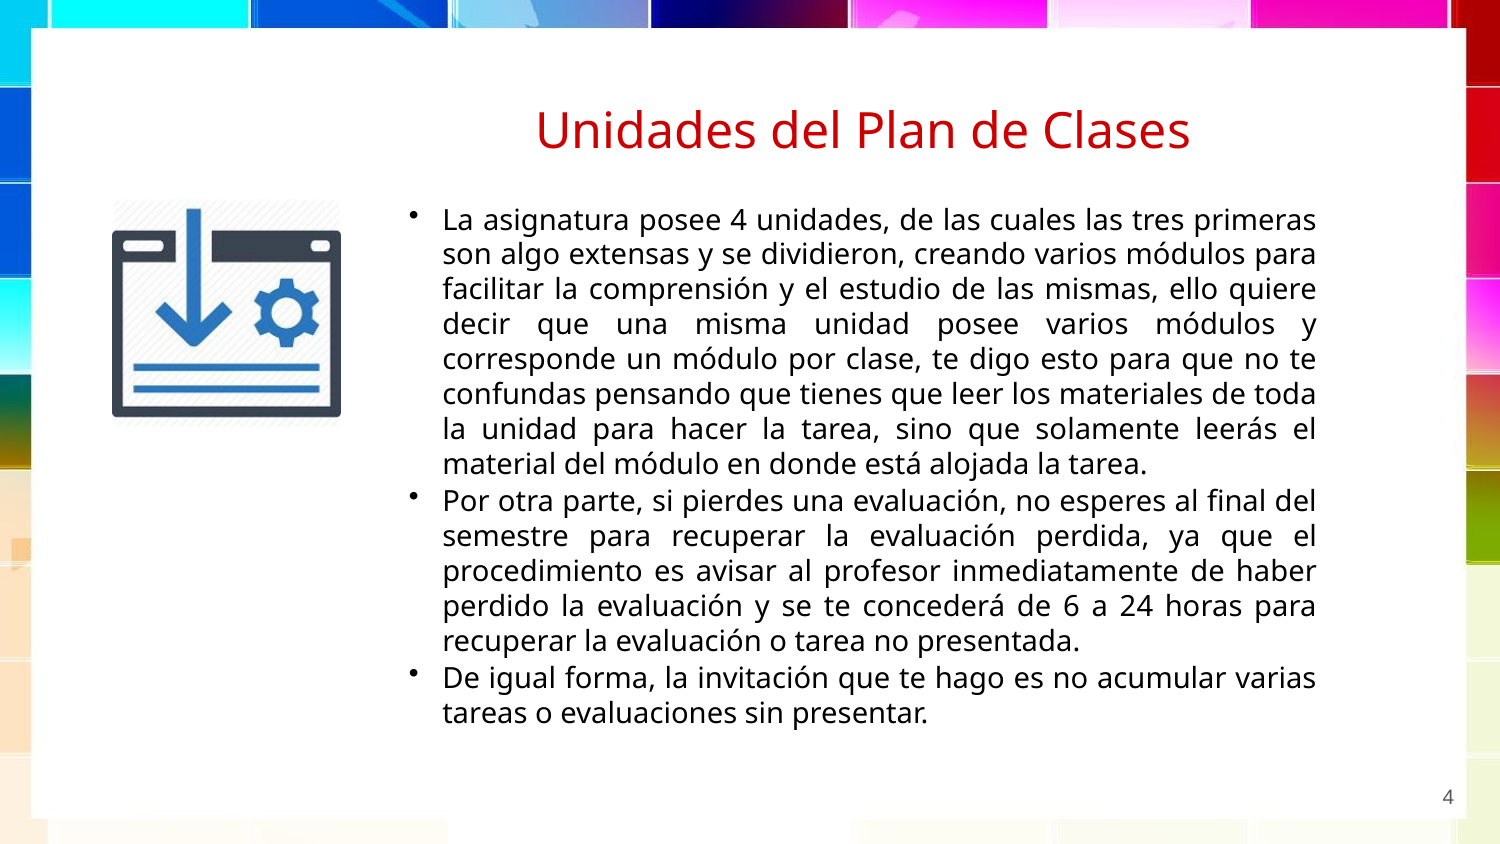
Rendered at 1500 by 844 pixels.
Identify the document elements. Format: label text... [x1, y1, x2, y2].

slide_number 4 [1436, 783, 1473, 844]
title Unidades del Plan de Clases [419, 96, 1306, 198]
picture [0, 0, 1500, 844]
text_box La asignatura posee 4 unidades, de las cuales las tres primeras son algo extensas y se dividieron, creando varios módulos para facilitar la comprensión y el estudio de las mismas, ello quiere decir que una misma unidad posee varios módulos y corresponde un módulo por clase, te digo esto para que no te confundas pensando que tienes que leer los materiales de toda la unidad para hacer la tarea, sino que solamente leerás el material del módulo en donde está alojada la tarea. Por otra parte, si pierdes una evaluación, no esperes al final del semestre para recuperar la evaluación perdida, ya que el procedimiento es avisar al profesor inmediatamente de haber perdido la evaluación y se te concederá de 6 a 24 horas para recuperar la evaluación o tarea no presentada. De igual forma, la invitación que te hago es no acumular varias tareas o evaluaciones sin presentar. [407, 198, 1318, 730]
